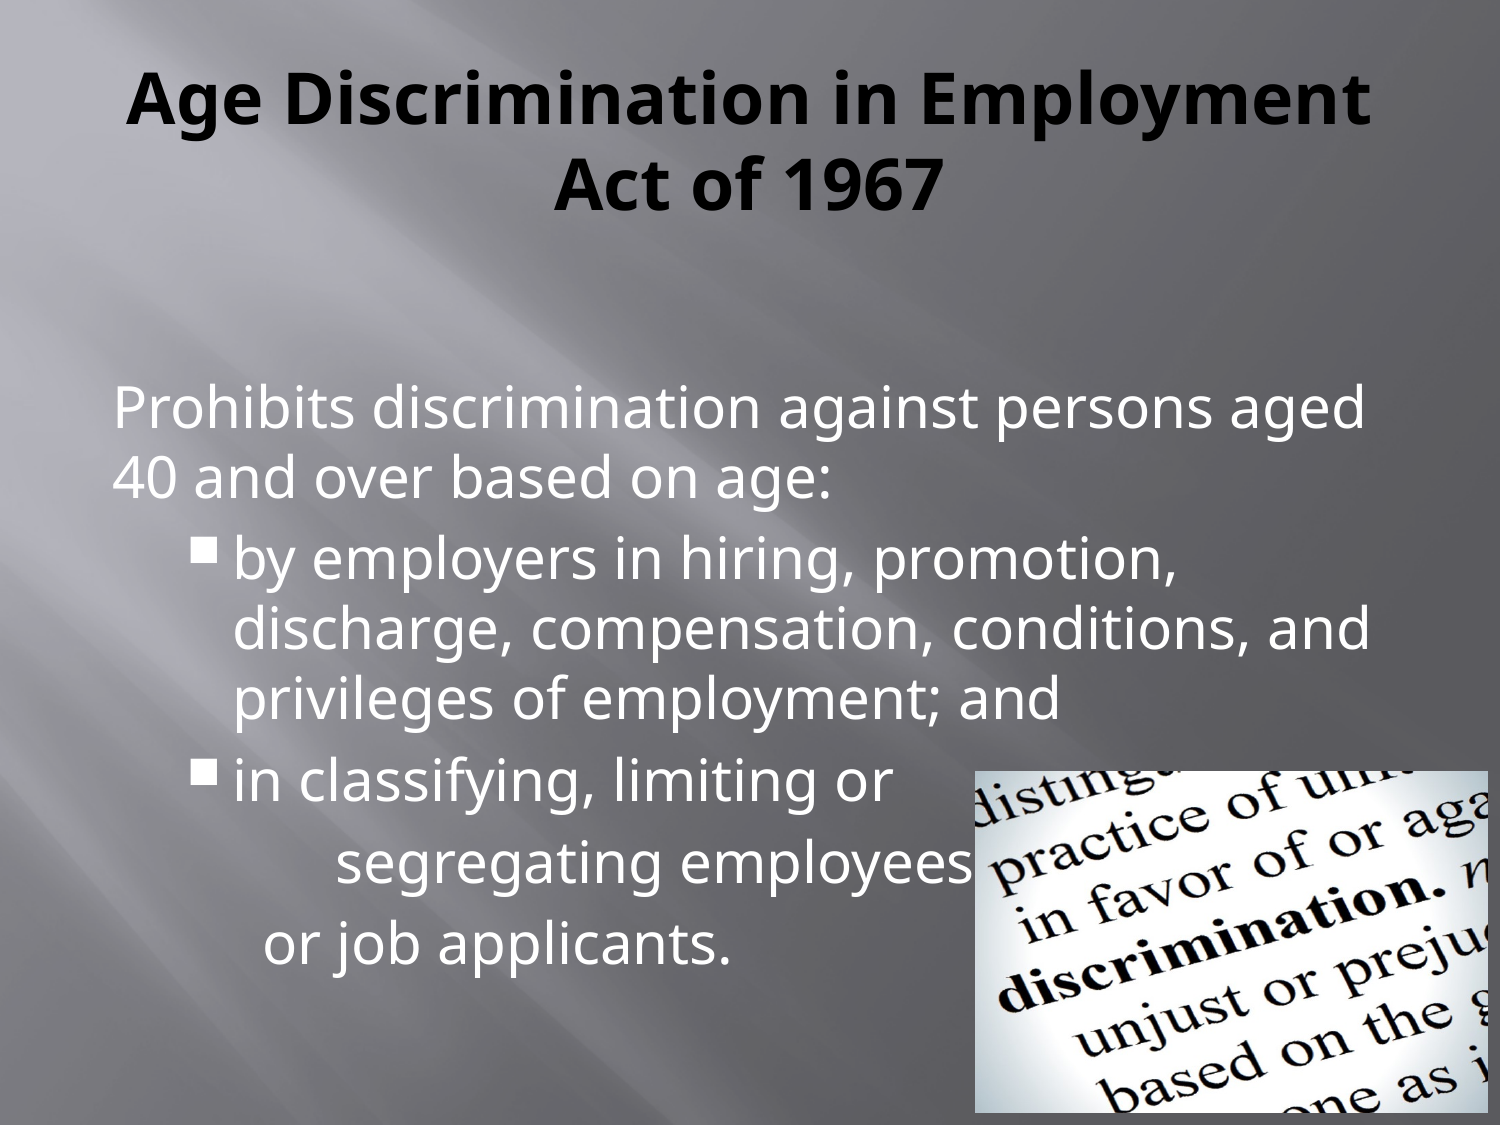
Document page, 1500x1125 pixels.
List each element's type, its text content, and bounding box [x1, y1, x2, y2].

picture [974, 770, 1488, 1113]
list Prohibits discrimination against persons aged 40 and over based on age: by employers in hiring, promotion, discharge, compensation, conditions, and privileges of employment; and in classifying, limiting or segregating employees or job applicants. [75, 362, 1425, 1035]
title Age Discrimination in Employment Act of 1967 [75, 45, 1425, 233]
